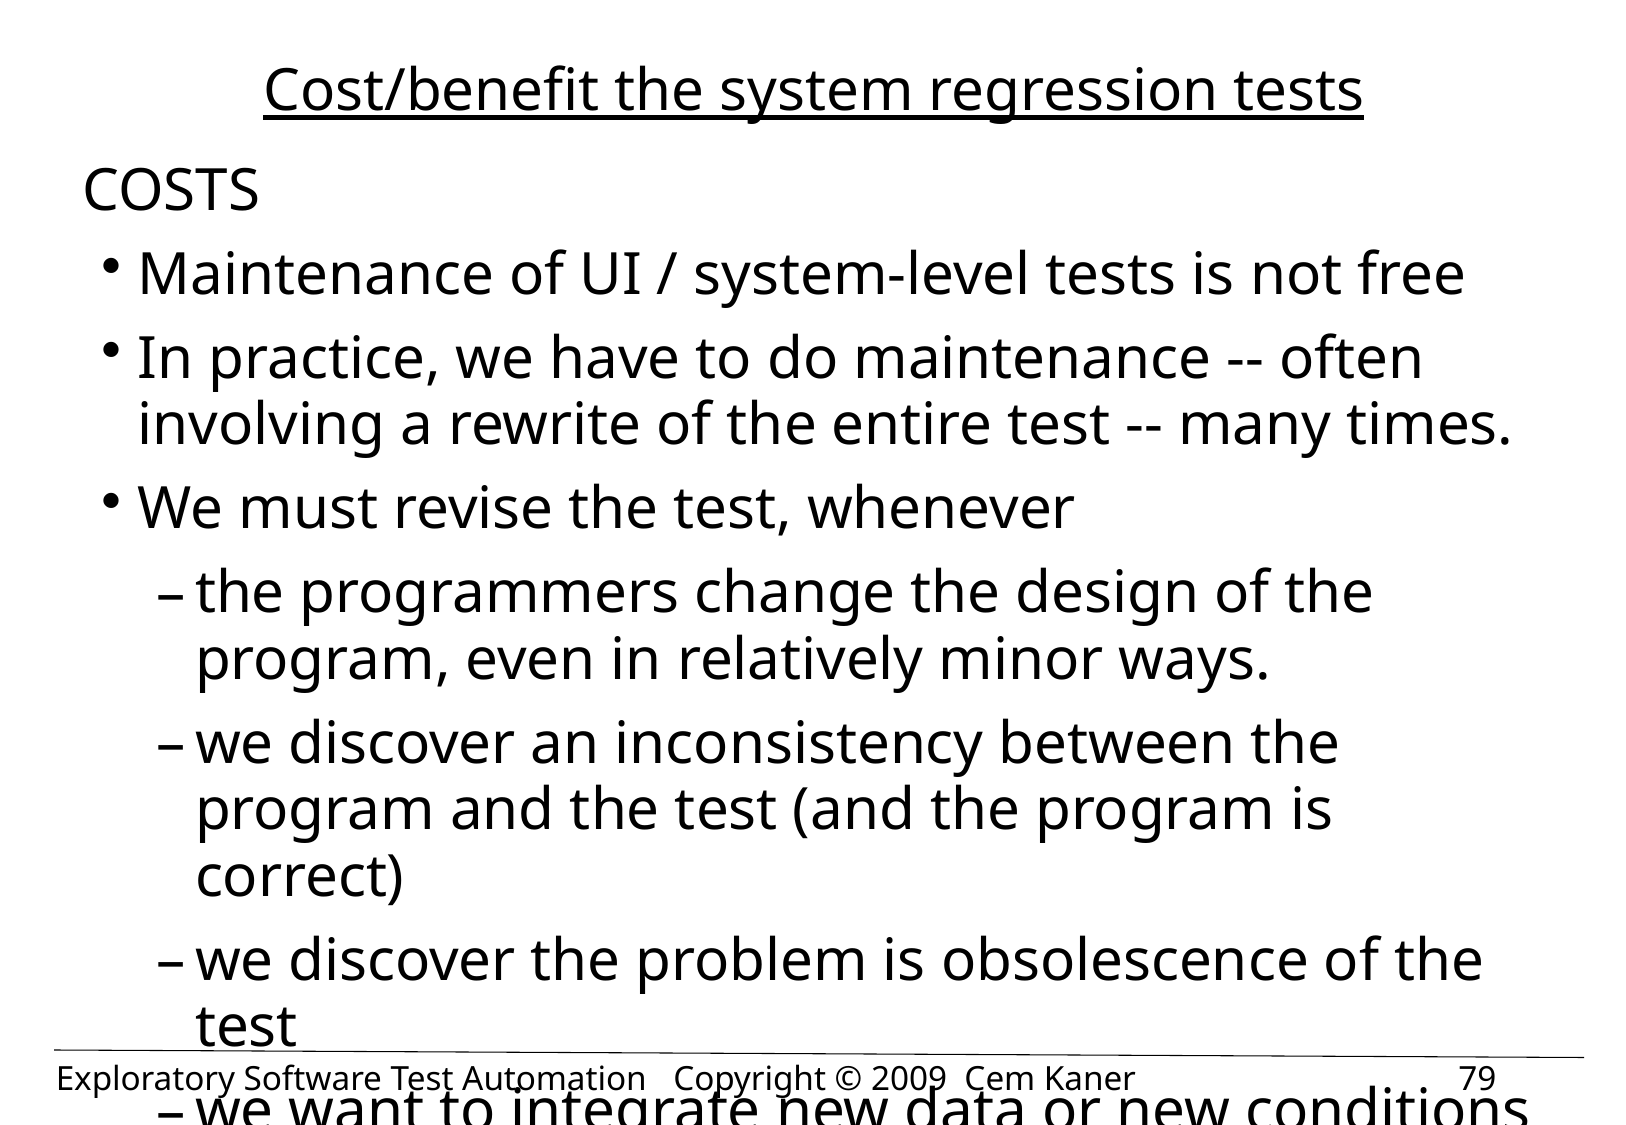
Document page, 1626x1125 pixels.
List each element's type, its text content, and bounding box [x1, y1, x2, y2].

list COSTS Maintenance of UI / system-level tests is not free In practice, we have to do maintenance -- often involving a rewrite of the entire test -- many times. We must revise the test, whenever the programmers change the design of the program, even in relatively minor ways. we discover an inconsistency between the program and the test (and the program is correct) we discover the problem is obsolescence of the test we want to integrate new data or new conditions [67, 149, 1569, 1023]
title Cost/benefit the system regression tests [67, 24, 1561, 149]
